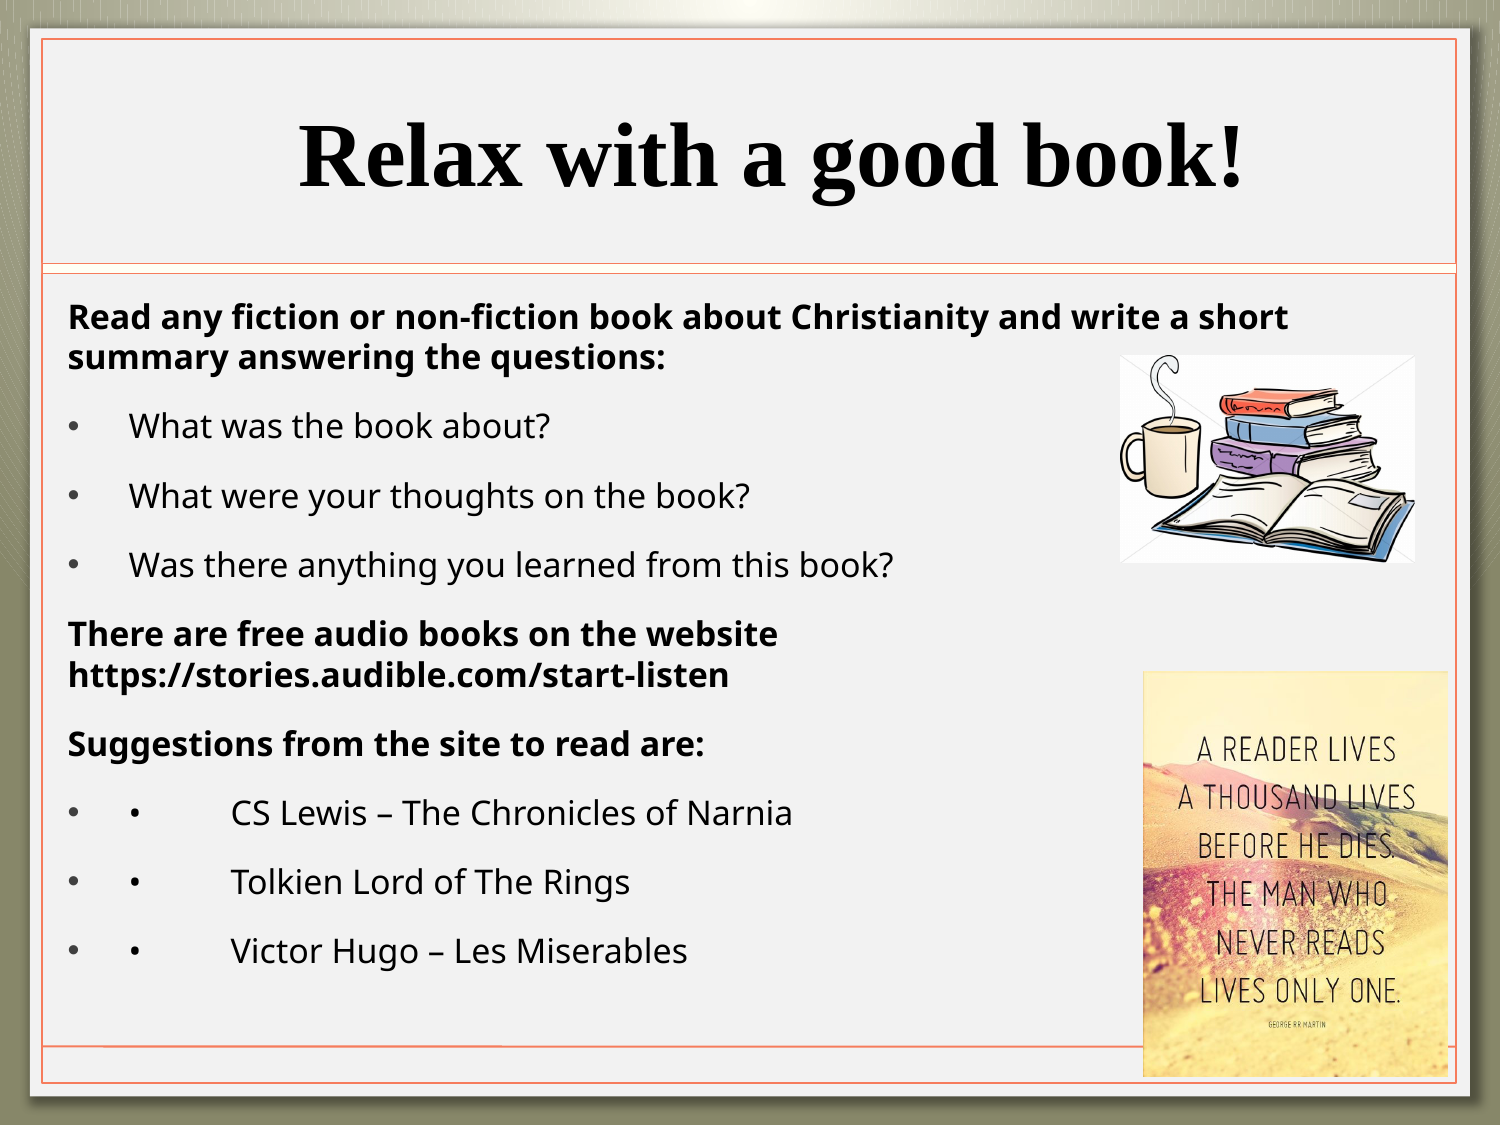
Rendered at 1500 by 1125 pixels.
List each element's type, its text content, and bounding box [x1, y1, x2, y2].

picture [1119, 354, 1416, 563]
list Read any fiction or non-fiction book about Christianity and write a short summary answering the questions: What was the book about? What were your thoughts on the book? Was there anything you learned from this book? There are free audio books on the website https://stories.audible.com/start-listen Suggestions from the site to read are: • CS Lewis – The Chronicles of Narnia • Tolkien Lord of The Rings • Victor Hugo – Les Miserables [52, 287, 1347, 982]
text_box Relax with a good book! [284, 87, 1264, 213]
picture [1143, 671, 1448, 1078]
